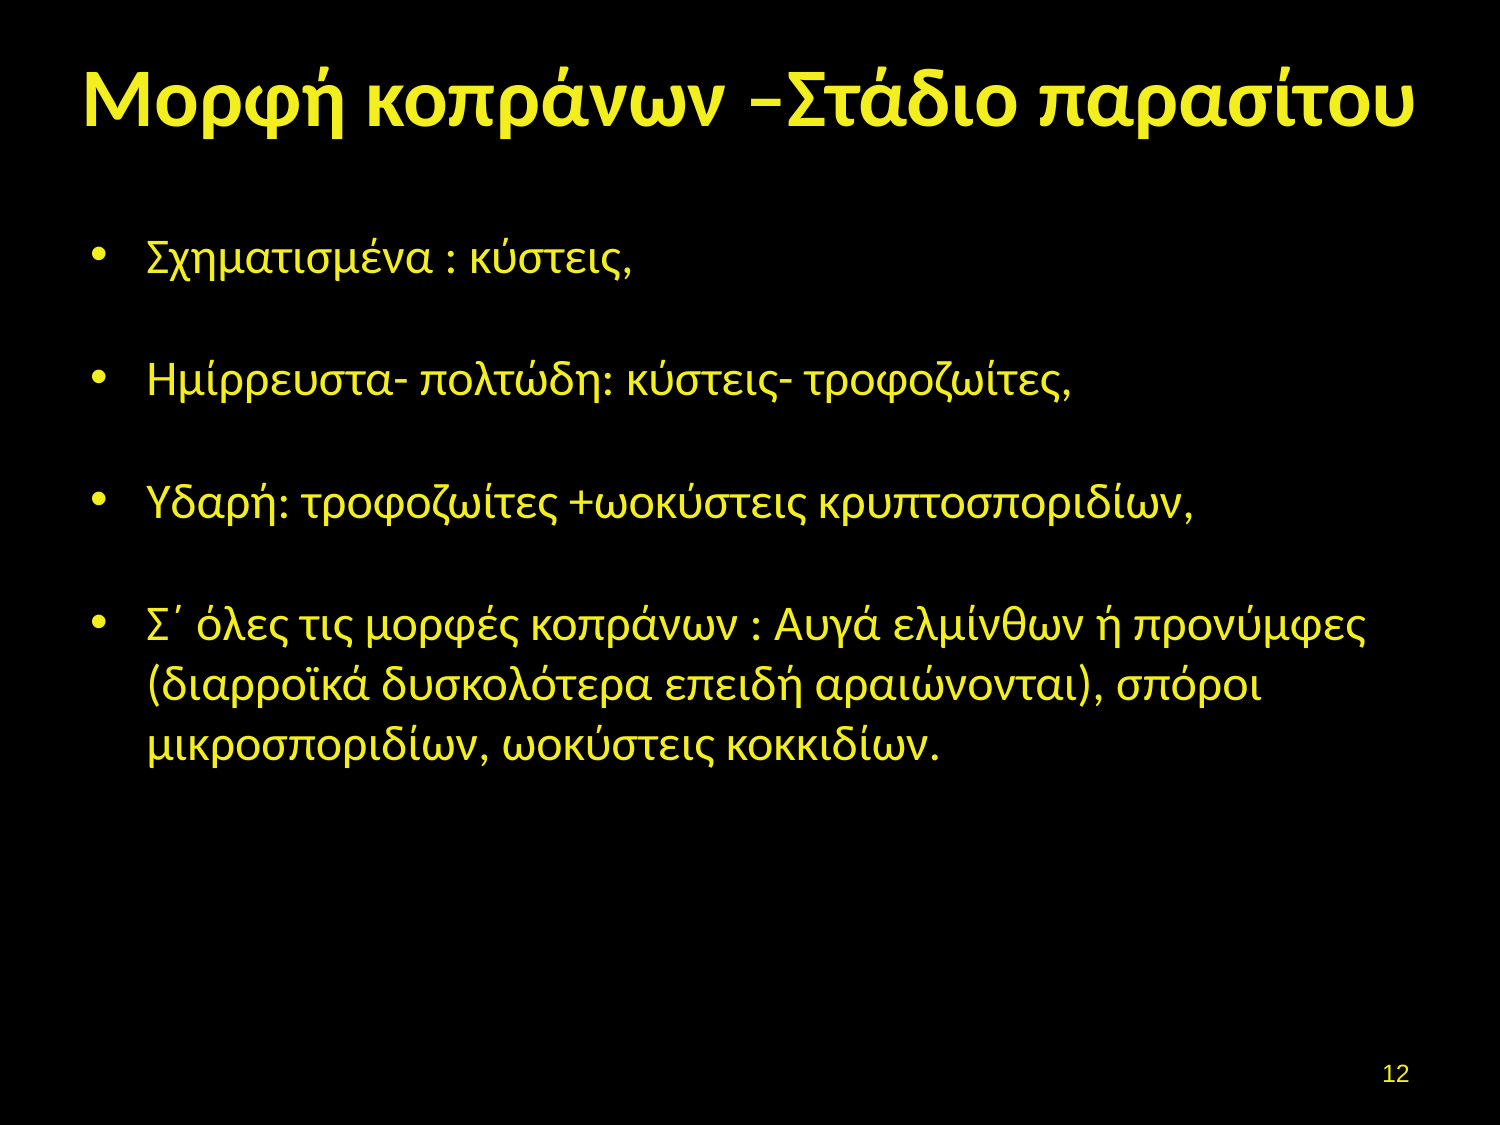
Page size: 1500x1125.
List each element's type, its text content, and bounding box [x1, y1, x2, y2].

title Μορφή κοπράνων –Στάδιο παρασίτου [17, 19, 1483, 169]
list Σχηματισμένα : κύστεις, Ημίρρευστα- πολτώδη: κύστεις- τροφοζωίτες, Υδαρή: τροφοζωίτες +ωοκύστεις κρυπτοσποριδίων, Σ΄ όλες τις μορφές κοπράνων : Αυγά ελμίνθων ή προνύμφες (διαρροϊκά δυσκολότερα επειδή αραιώνονται), σπόροι μικροσποριδίων, ωοκύστεις κοκκιδίων. [75, 215, 1425, 1043]
slide_number 11 [1074, 1042, 1425, 1103]
